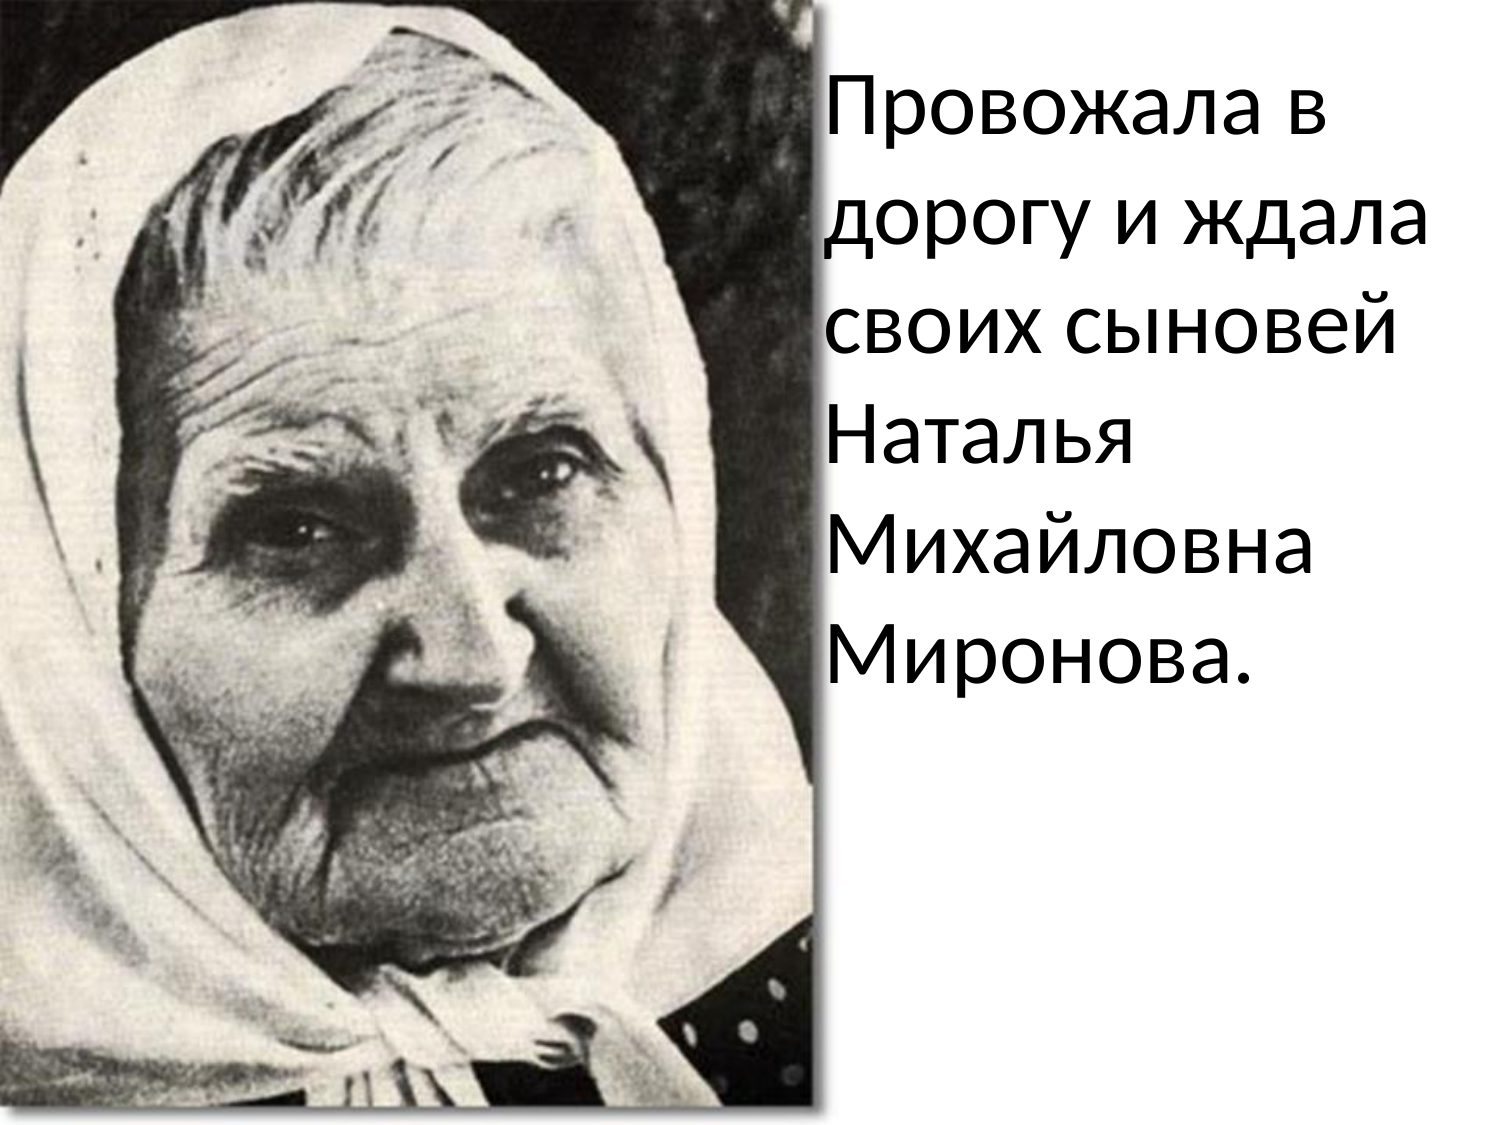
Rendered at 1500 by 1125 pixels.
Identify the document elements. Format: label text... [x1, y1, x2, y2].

text_box Провожала в дорогу и ждала своих сыновей Наталья Михайловна Миронова. [844, 35, 1500, 710]
picture [0, 0, 839, 1125]
